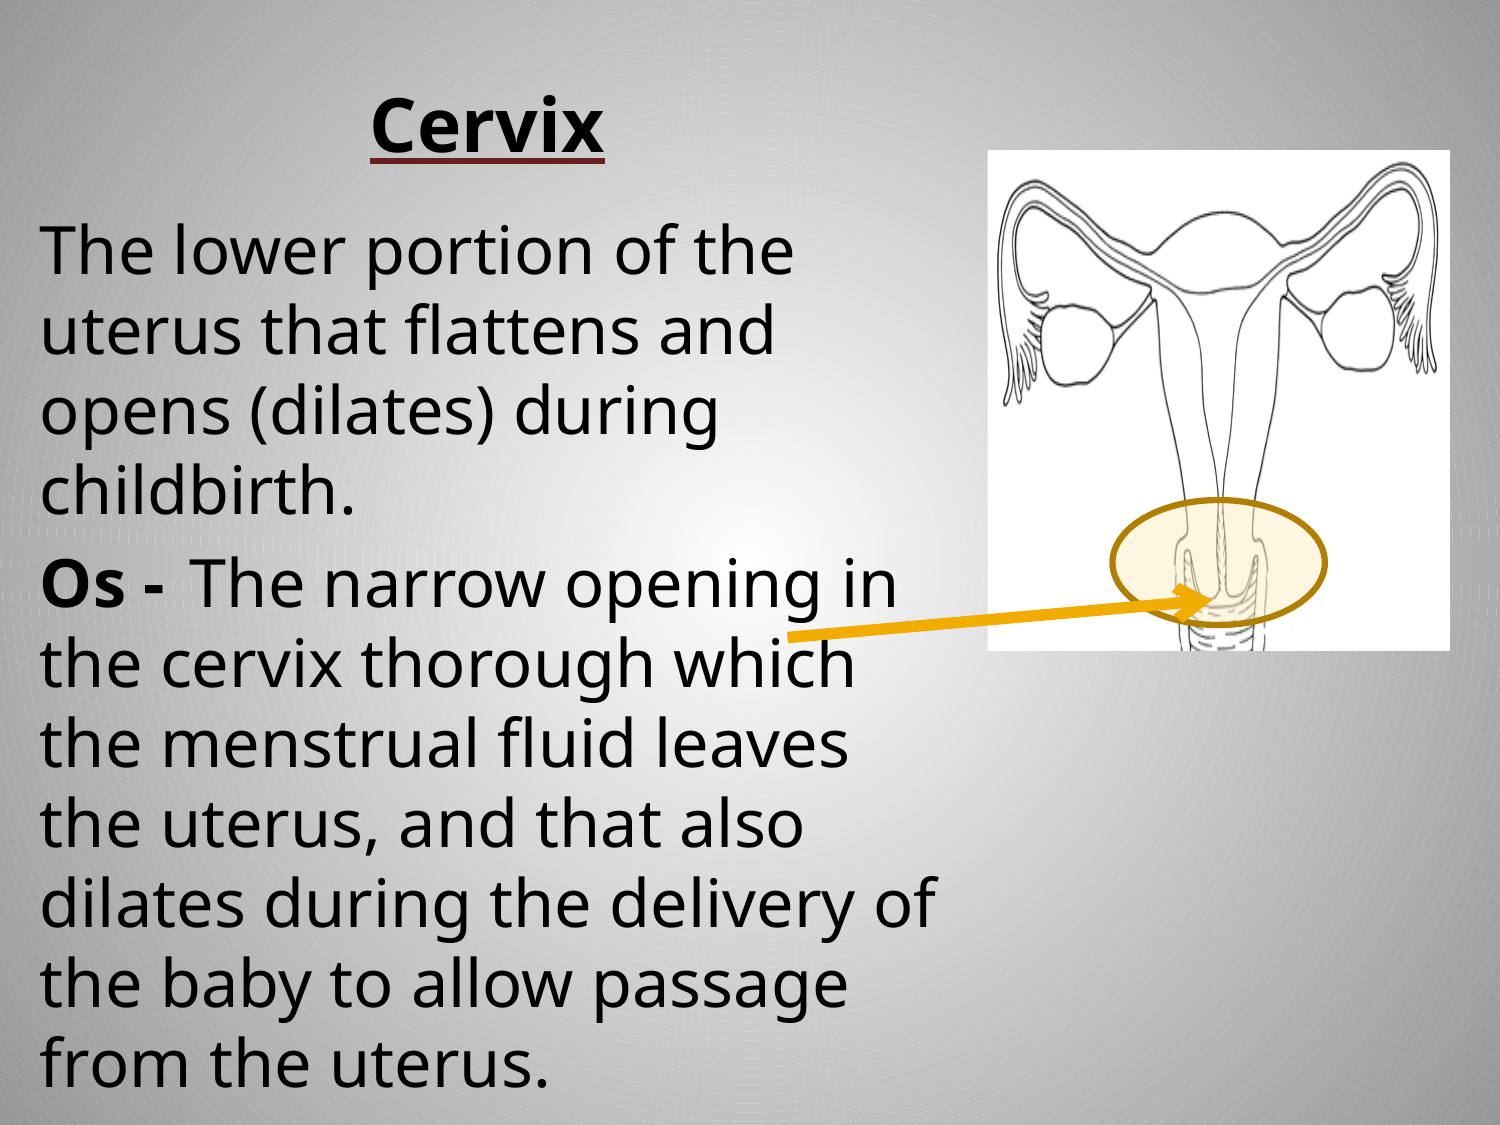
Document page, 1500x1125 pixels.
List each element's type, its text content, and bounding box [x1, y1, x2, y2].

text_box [789, 601, 1212, 637]
list The lower portion of the uterus that flattens and opens (dilates) during childbirth. Os - The narrow opening in the cervix thorough which the menstrual fluid leaves the uterus, and that also dilates during the delivery of the baby to allow passage from the uterus. [24, 200, 963, 1125]
title Cervix [37, 37, 938, 175]
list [990, 152, 1449, 649]
